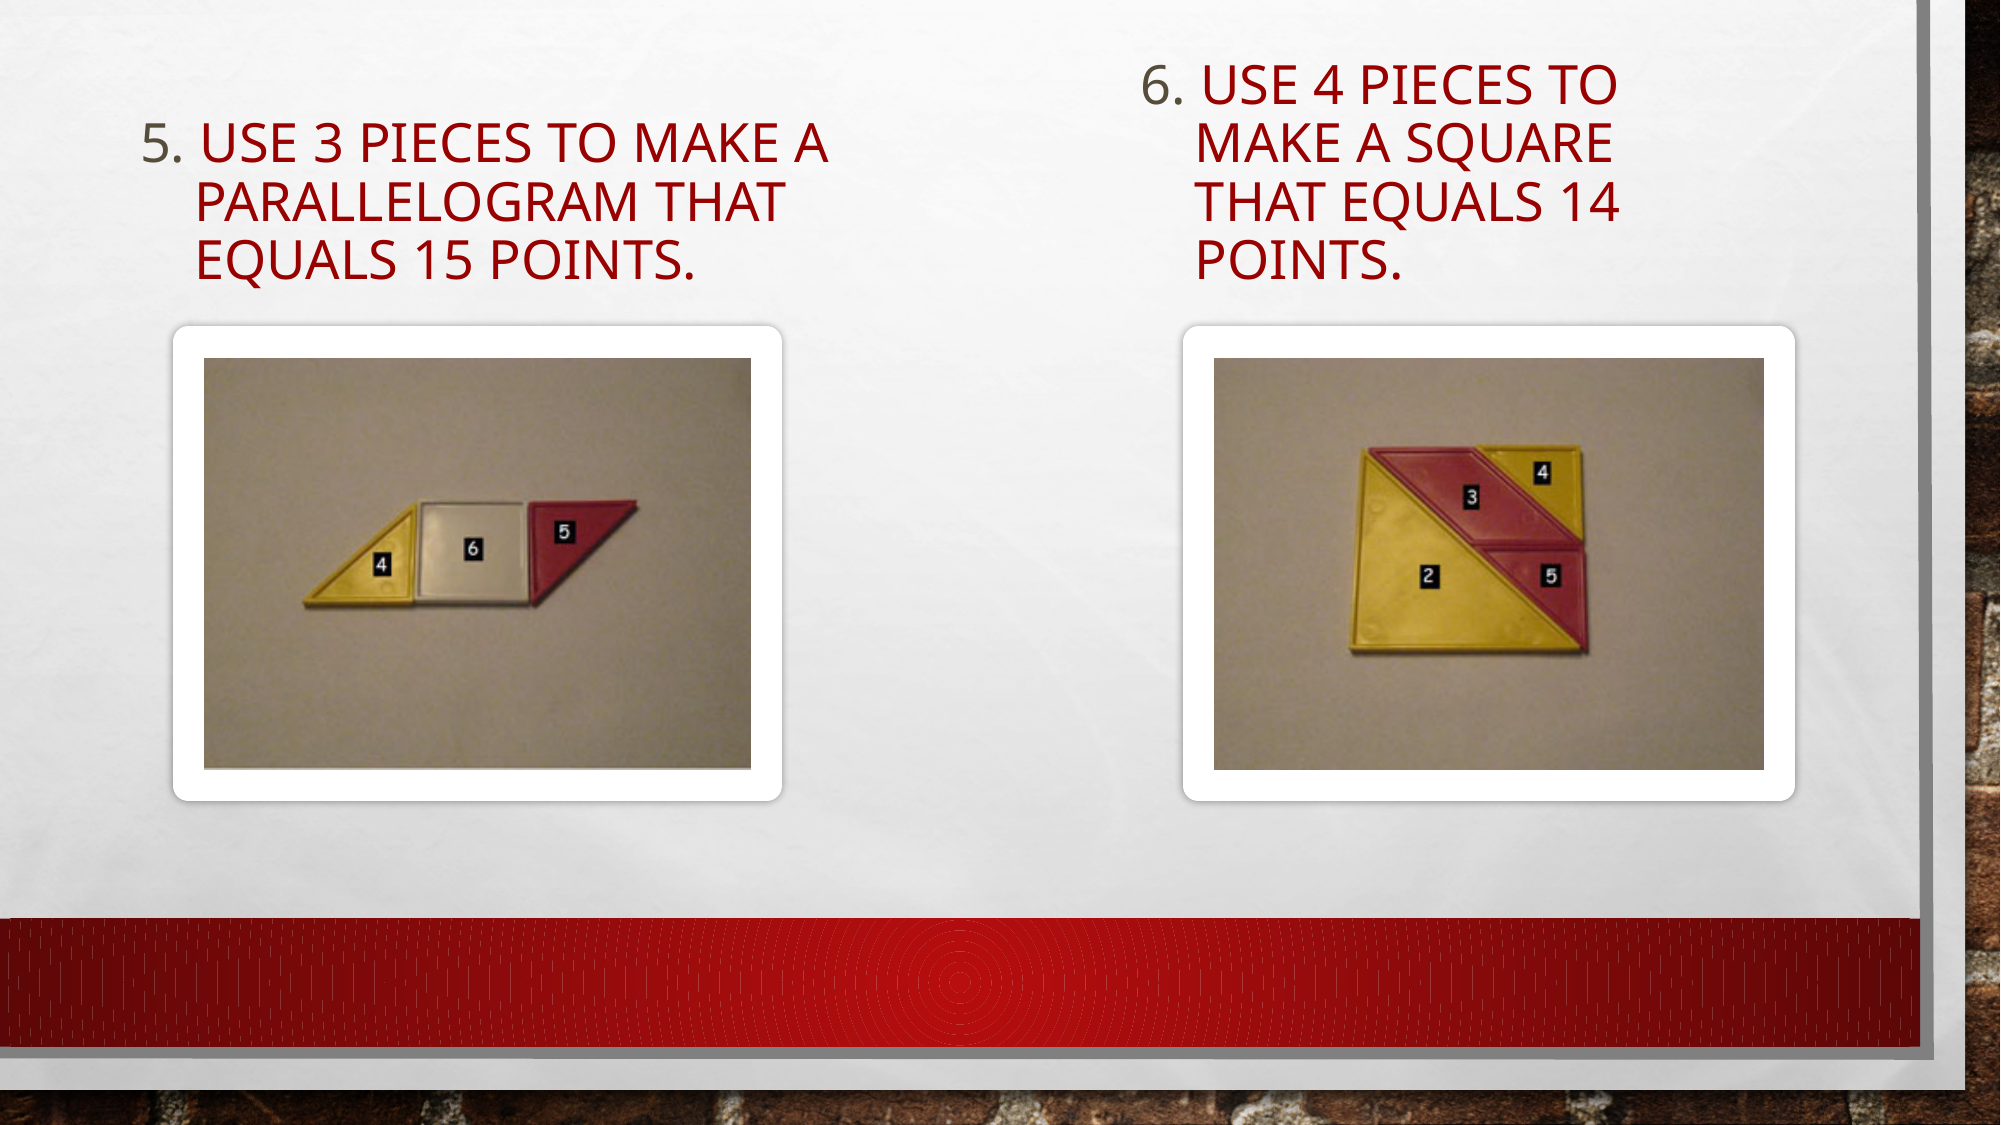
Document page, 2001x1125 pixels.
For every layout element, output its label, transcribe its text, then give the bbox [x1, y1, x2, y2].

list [1213, 357, 1764, 771]
list 6. Use 4 pieces to make a square that equals 14 points. [1123, 84, 1717, 299]
picture [0, 0, 2000, 1125]
list 5. Use 3 pieces to make a parallelogram that equals 15 points. [122, 84, 860, 299]
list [203, 357, 752, 771]
